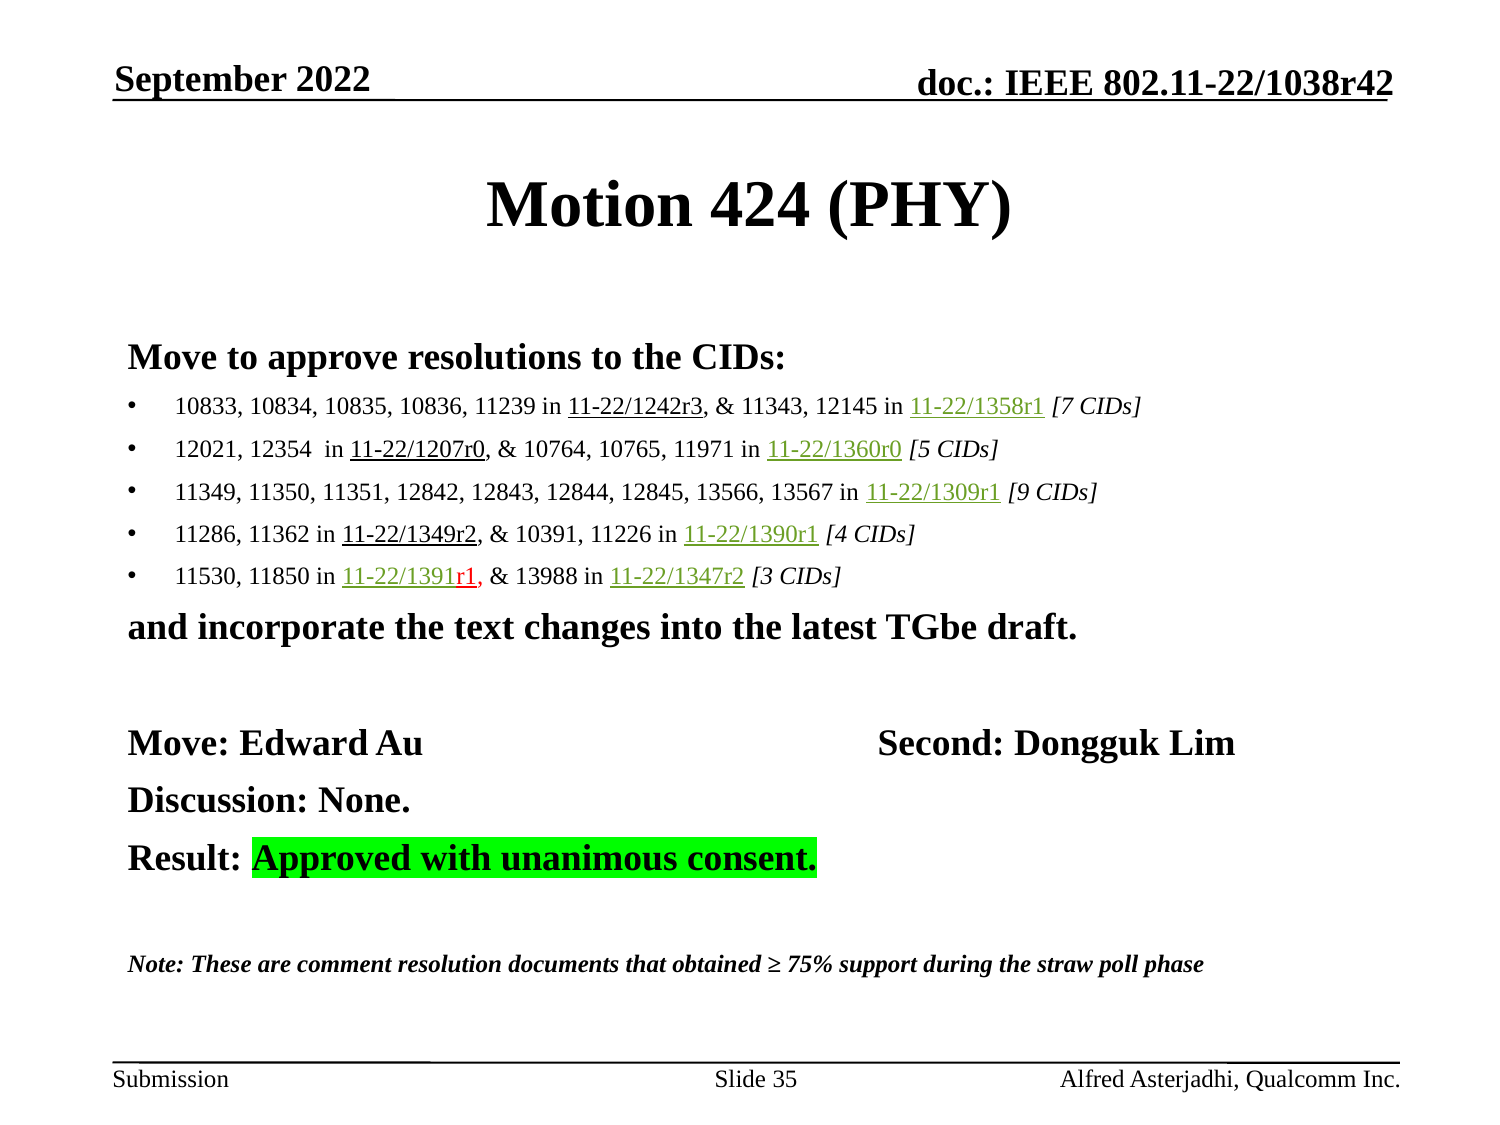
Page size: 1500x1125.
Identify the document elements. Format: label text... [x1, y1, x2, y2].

slide_number Slide 35 [712, 1061, 800, 1123]
title Motion 424 (PHY) [112, 112, 1388, 288]
footer Alfred Asterjadhi, Qualcomm Inc. [878, 1061, 1402, 1093]
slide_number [114, 54, 423, 100]
list Move to approve resolutions to the CIDs: 10833, 10834, 10835, 10836, 11239 in 11-22/1242r3, & 11343, 12145 in 11-22/1358r1 [7 CIDs] 12021, 12354 in 11-22/1207r0, & 10764, 10765, 11971 in 11-22/1360r0 [5 CIDs] 11349, 11350, 11351, 12842, 12843, 12844, 12845, 13566, 13567 in 11-22/1309r1 [9 CIDs] 11286, 11362 in 11-22/1349r2, & 10391, 11226 in 11-22/1390r1 [4 CIDs] 11530, 11850 in 11-22/1391r1, & 13988 in 11-22/1347r2 [3 CIDs] and incorporate the text changes into the latest TGbe draft. Move: Edward Au Second: Dongguk Lim Discussion: None. Result: Approved with unanimous consent. Note: These are comment resolution documents that obtained ≥ 75% support during the straw poll phase [112, 324, 1388, 1063]
